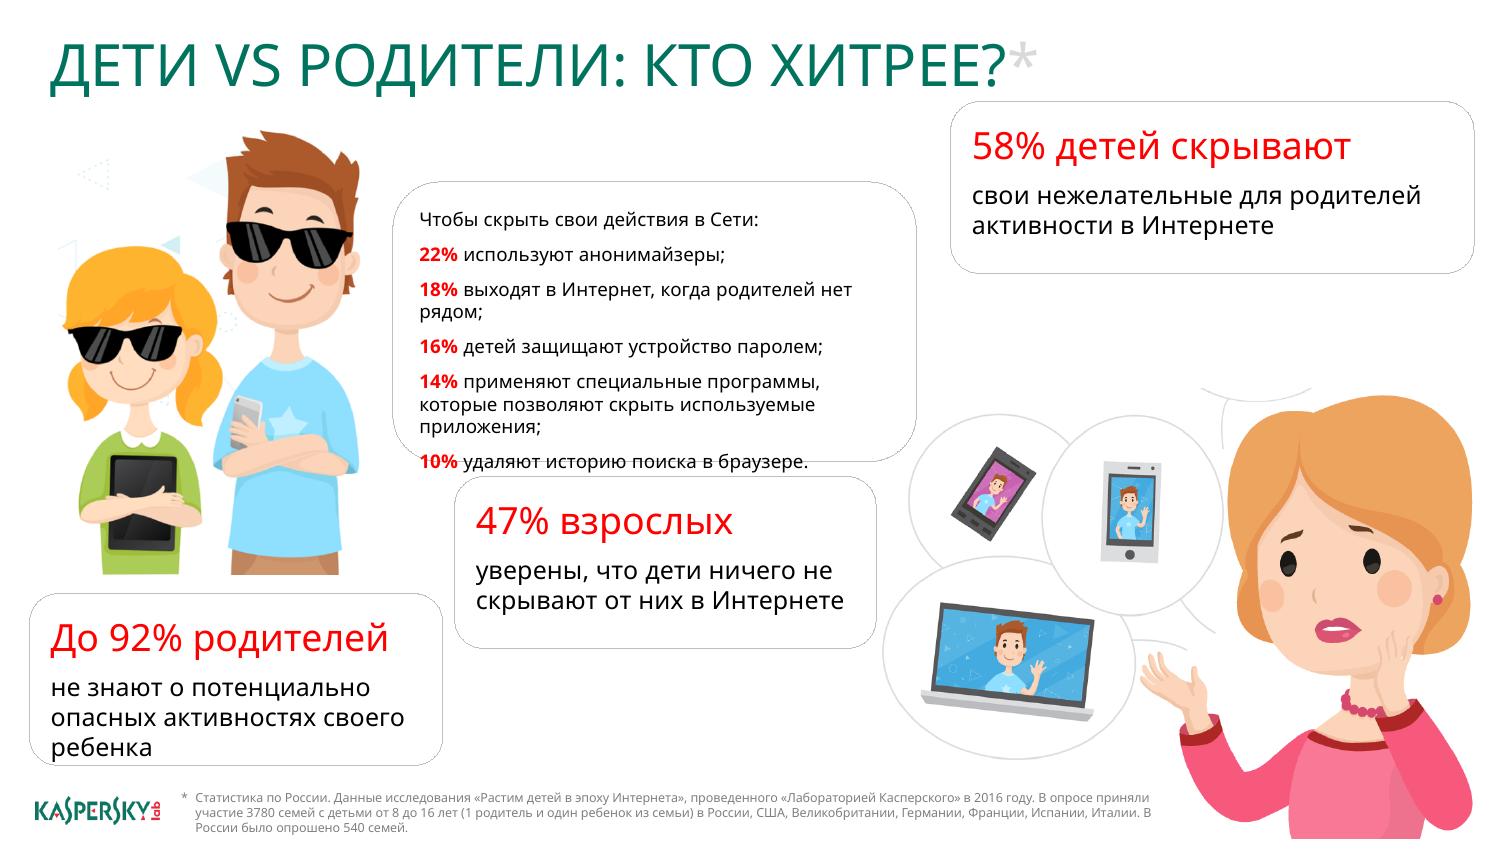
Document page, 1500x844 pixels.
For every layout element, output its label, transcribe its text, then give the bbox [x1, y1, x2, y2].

text_box 58% детей скрывают свои нежелательные для родителей активности в Интернете [950, 101, 1475, 274]
picture [57, 125, 381, 576]
text_box Чтобы скрыть свои действия в Сети: 22% используют анонимайзеры; 18% выходят в Интернет, когда родителей нет рядом; 16% детей защищают устройство паролем; 14% применяют специальные программы, которые позволяют скрыть используемые приложения; 10% удаляют историю поиска в браузере. [392, 181, 917, 462]
picture [34, 796, 160, 825]
picture [864, 388, 1497, 839]
text_box 47% взрослых уверены, что дети ничего не скрывают от них в Интернете [454, 476, 858, 649]
text_box * Статистика по России. Данные исследования «Растим детей в эпоху Интернета», проведенного «Лабораторией Касперского» в 2016 году. В опросе приняли участие 3780 семей с детьми от 8 до 16 лет (1 родитель и один ребенок из семьи) в России, США, Великобритании, Германии, Франции, Испании, Италии. В России было опрошено 540 семей. [173, 786, 858, 838]
title ДЕТИ VS РОДИТЕЛИ: КТО ХИТРЕЕ?* [35, 20, 1372, 188]
text_box До 92% родителей не знают о потенциально опасных активностях своего ребенка [29, 593, 443, 766]
